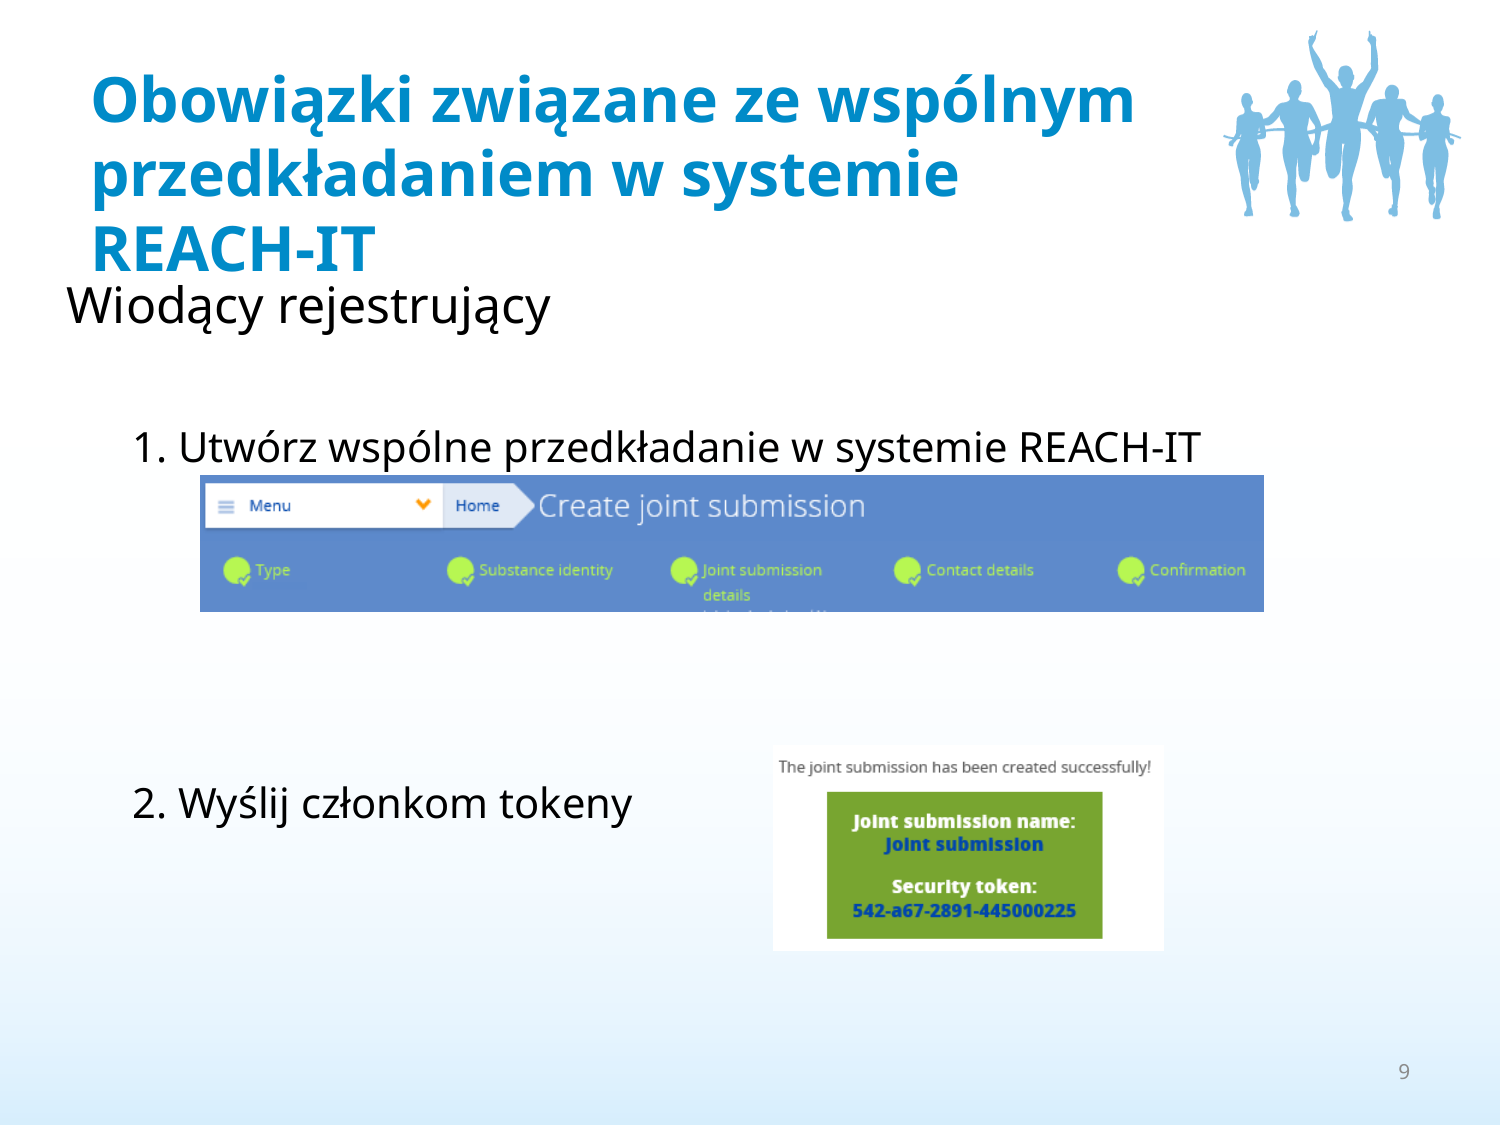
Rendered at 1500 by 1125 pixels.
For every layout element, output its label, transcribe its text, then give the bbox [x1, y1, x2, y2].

list Wiodący rejestrujący 1. Utwórz wspólne przedkładanie w systemie REACH-IT 2. Wyślij członkom tokeny [51, 265, 1402, 915]
picture [0, 0, 1500, 1125]
title Obowiązki związane ze wspólnym przedkładaniem w systemie REACH-IT [75, 78, 1211, 265]
slide_number 9 [1074, 1042, 1425, 1103]
